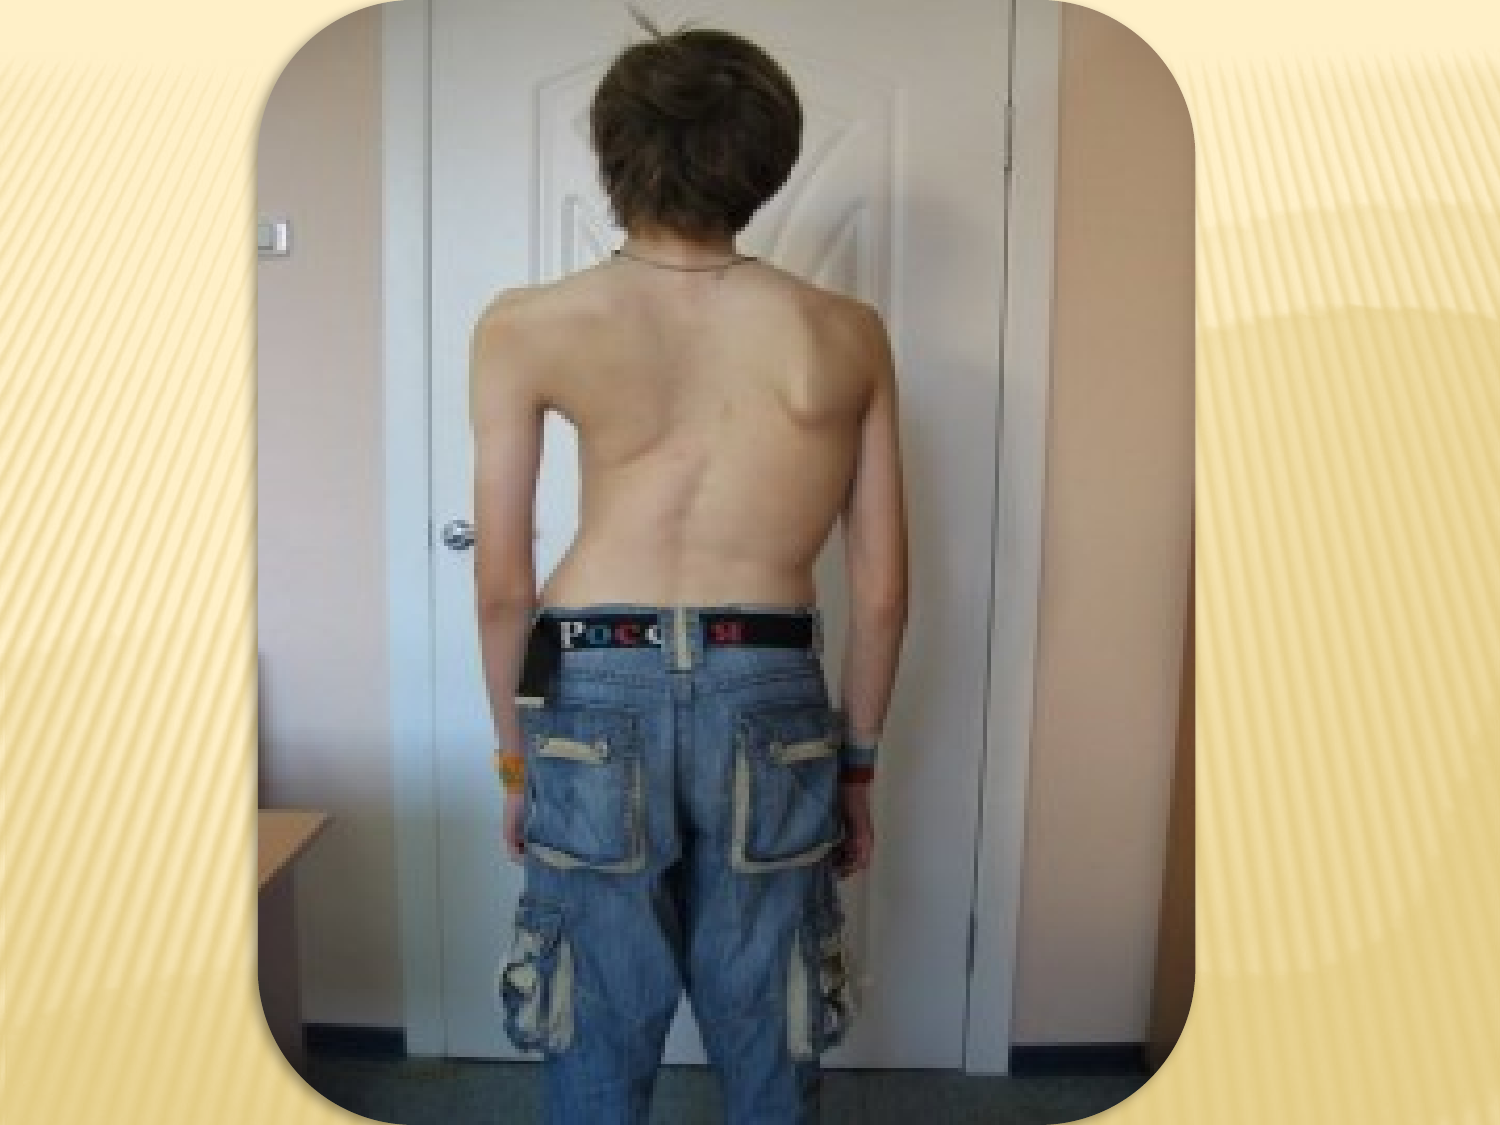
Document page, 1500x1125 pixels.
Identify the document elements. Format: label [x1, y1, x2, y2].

picture [257, 0, 1196, 1125]
